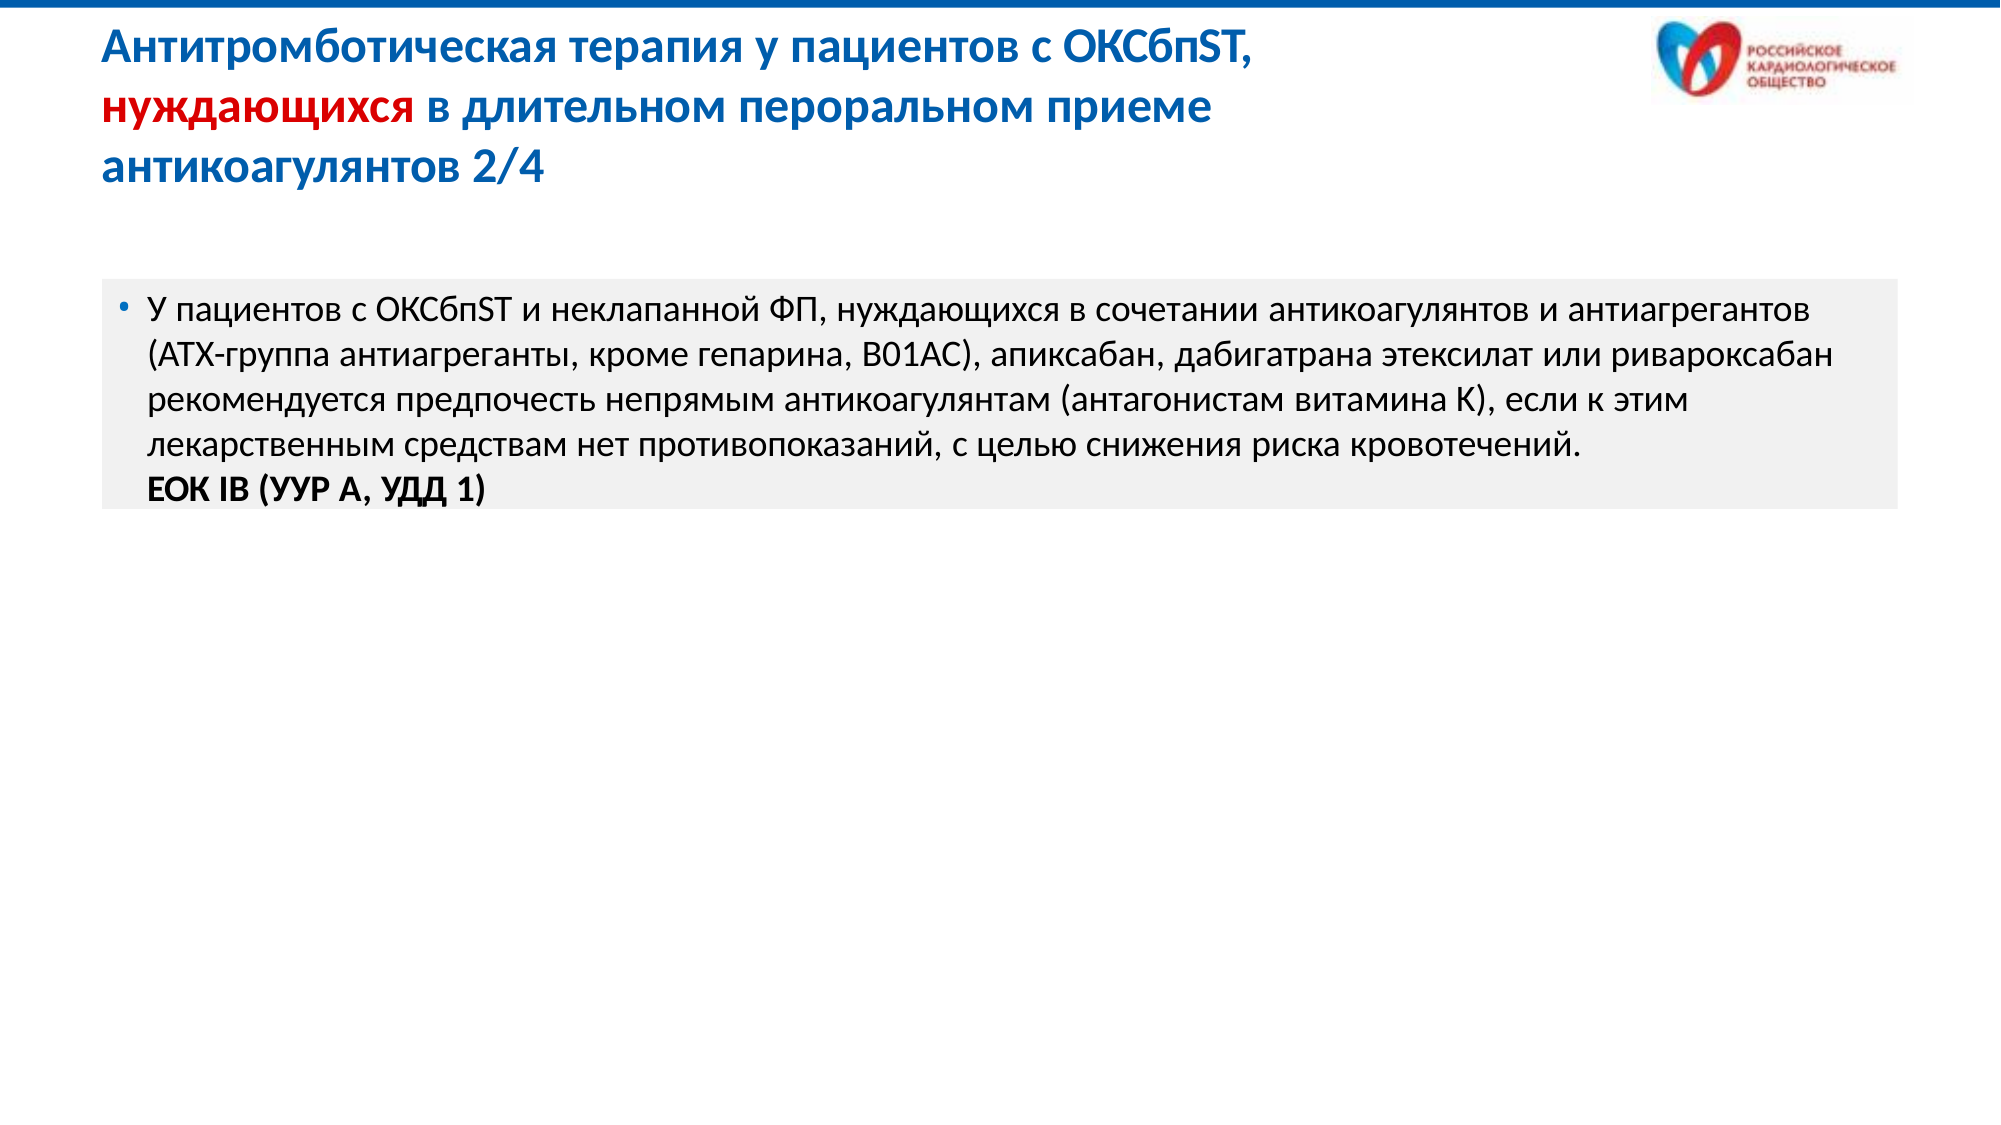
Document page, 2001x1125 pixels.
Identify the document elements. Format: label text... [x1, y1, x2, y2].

title Антитромботическая терапия у пациентов с ОКСбпST, нуждающихся в длительном пероральном приеме антикоагулянтов 2/4 [99, 10, 1266, 200]
text_box У пациентов с ОКСбпST и неклапанной ФП, нуждающихся в сочетании антикоагулянтов и антиагрегантов (АТХ-группа антиагреганты, кроме гепарина, B01AC), апиксабан, дабигатрана этексилат или ривароксабан рекомендуется предпочесть непрямым антикоагулянтам (антагонистам витамина K), если к этим лекарственным средствам нет противопоказаний, с целью снижения риска кровотечений. ЕОК IB (УУР A, УДД 1) [102, 278, 1898, 509]
picture [1651, 16, 1914, 106]
text_box [0, 0, 2000, 8]
